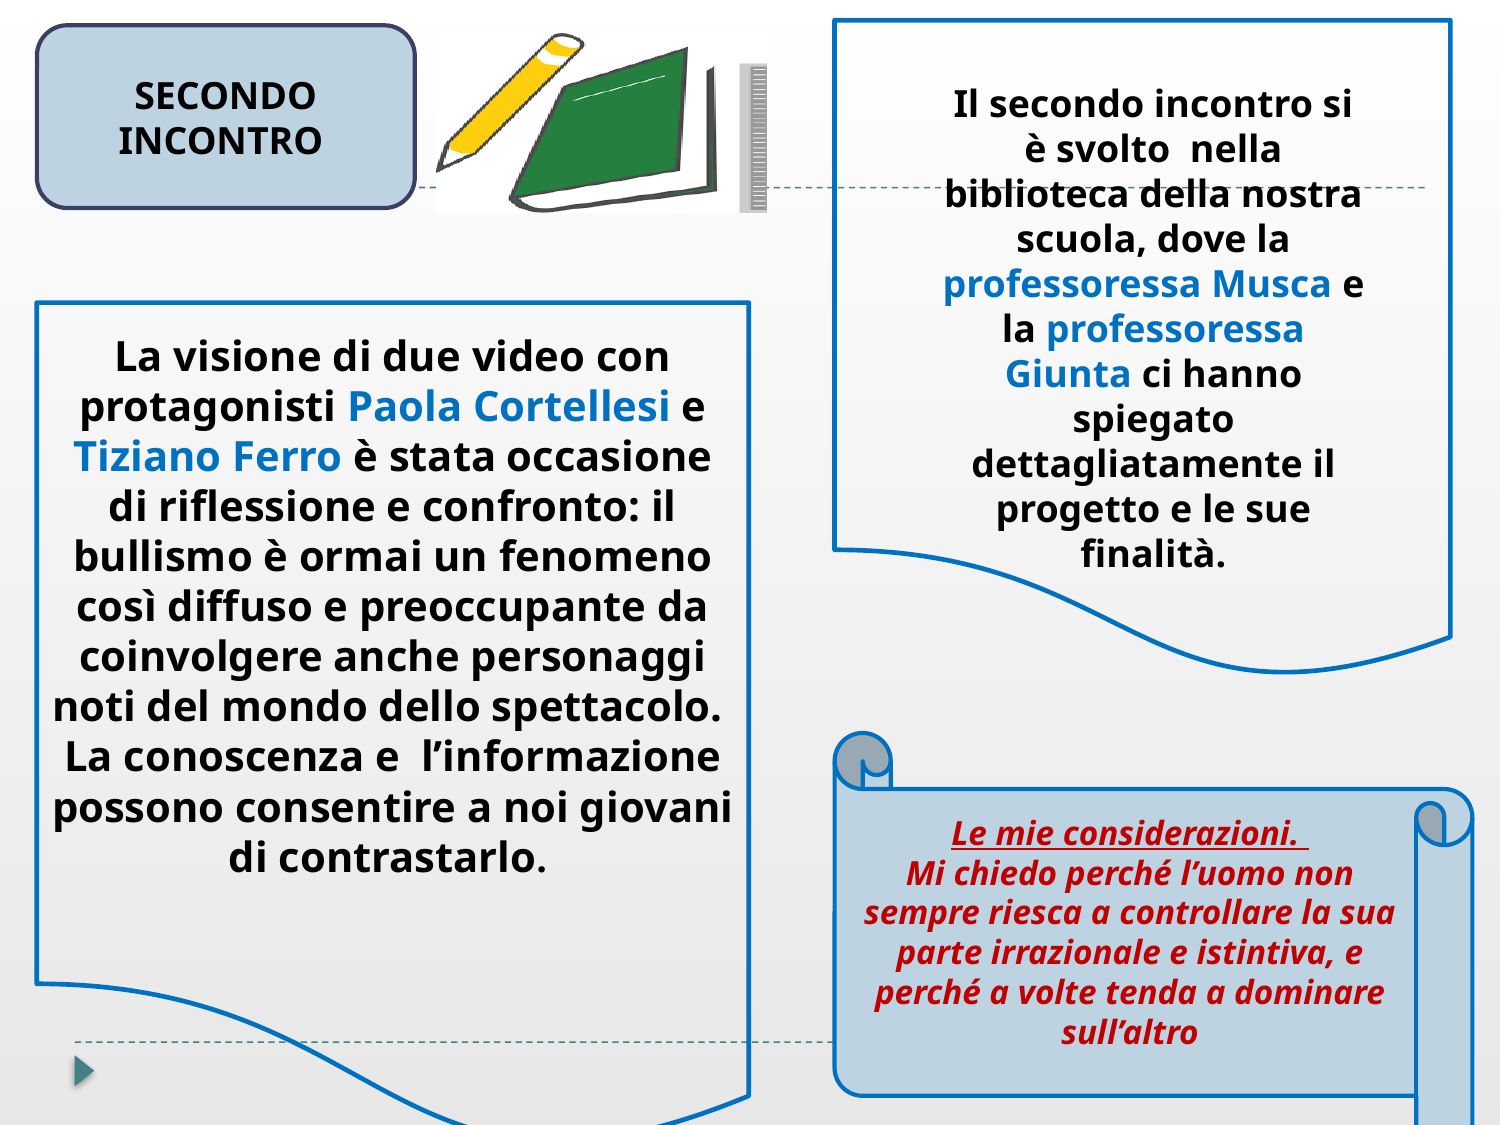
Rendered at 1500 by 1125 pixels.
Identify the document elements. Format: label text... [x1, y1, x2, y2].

text_box SECONDO INCONTRO [34, 23, 417, 211]
text_box [832, 18, 1453, 675]
picture [436, 33, 767, 214]
text_box Le mie considerazioni. Mi chiedo perché l’uomo non sempre riesca a controllare la sua parte irrazionale e istintiva, e perché a volte tenda a dominare sull’altro [834, 804, 1426, 1059]
text_box [832, 730, 1475, 1125]
text_box [34, 300, 751, 1125]
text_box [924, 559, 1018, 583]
